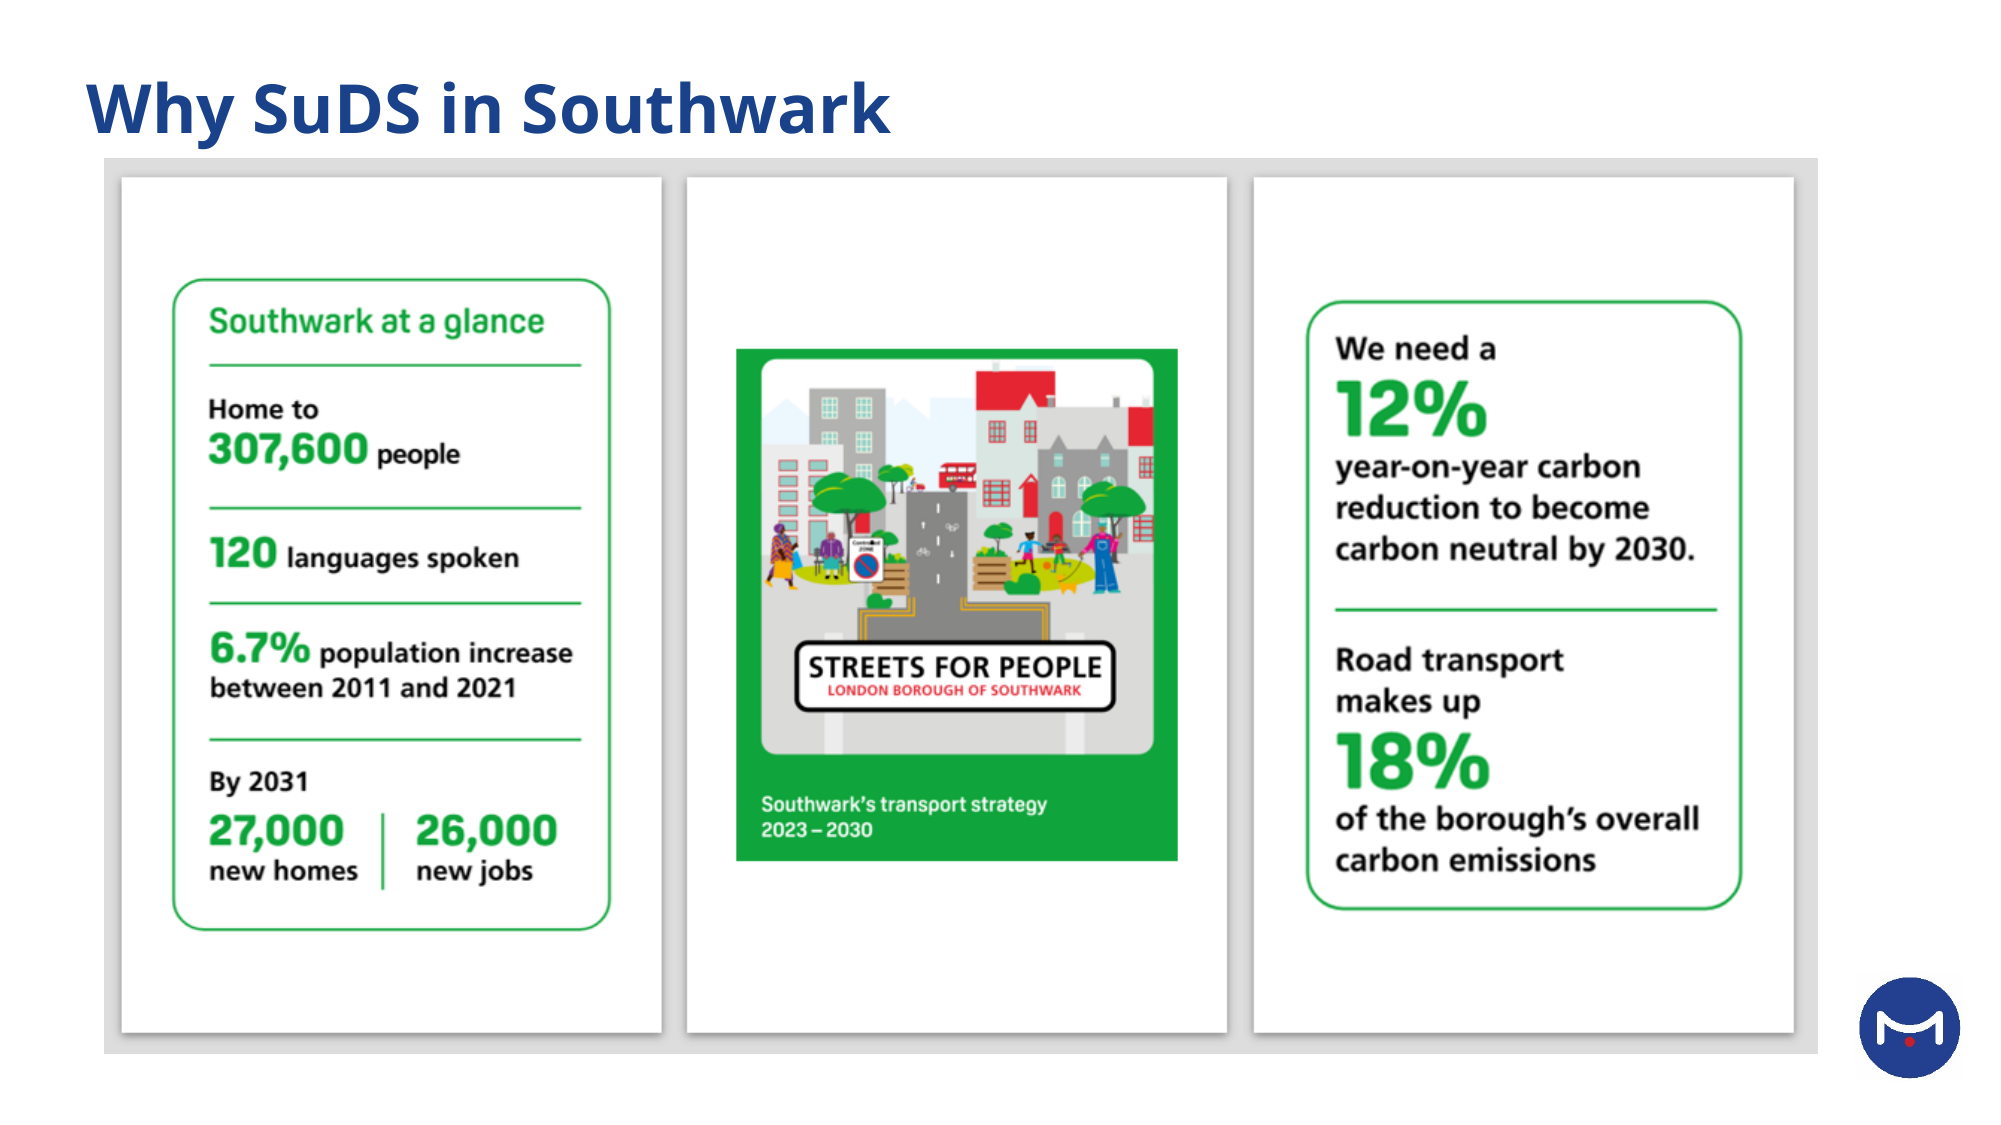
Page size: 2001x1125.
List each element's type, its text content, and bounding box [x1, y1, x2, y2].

title Why SuDS in Southwark [71, 59, 1850, 159]
picture [1855, 973, 1963, 1081]
picture [104, 158, 1818, 1054]
